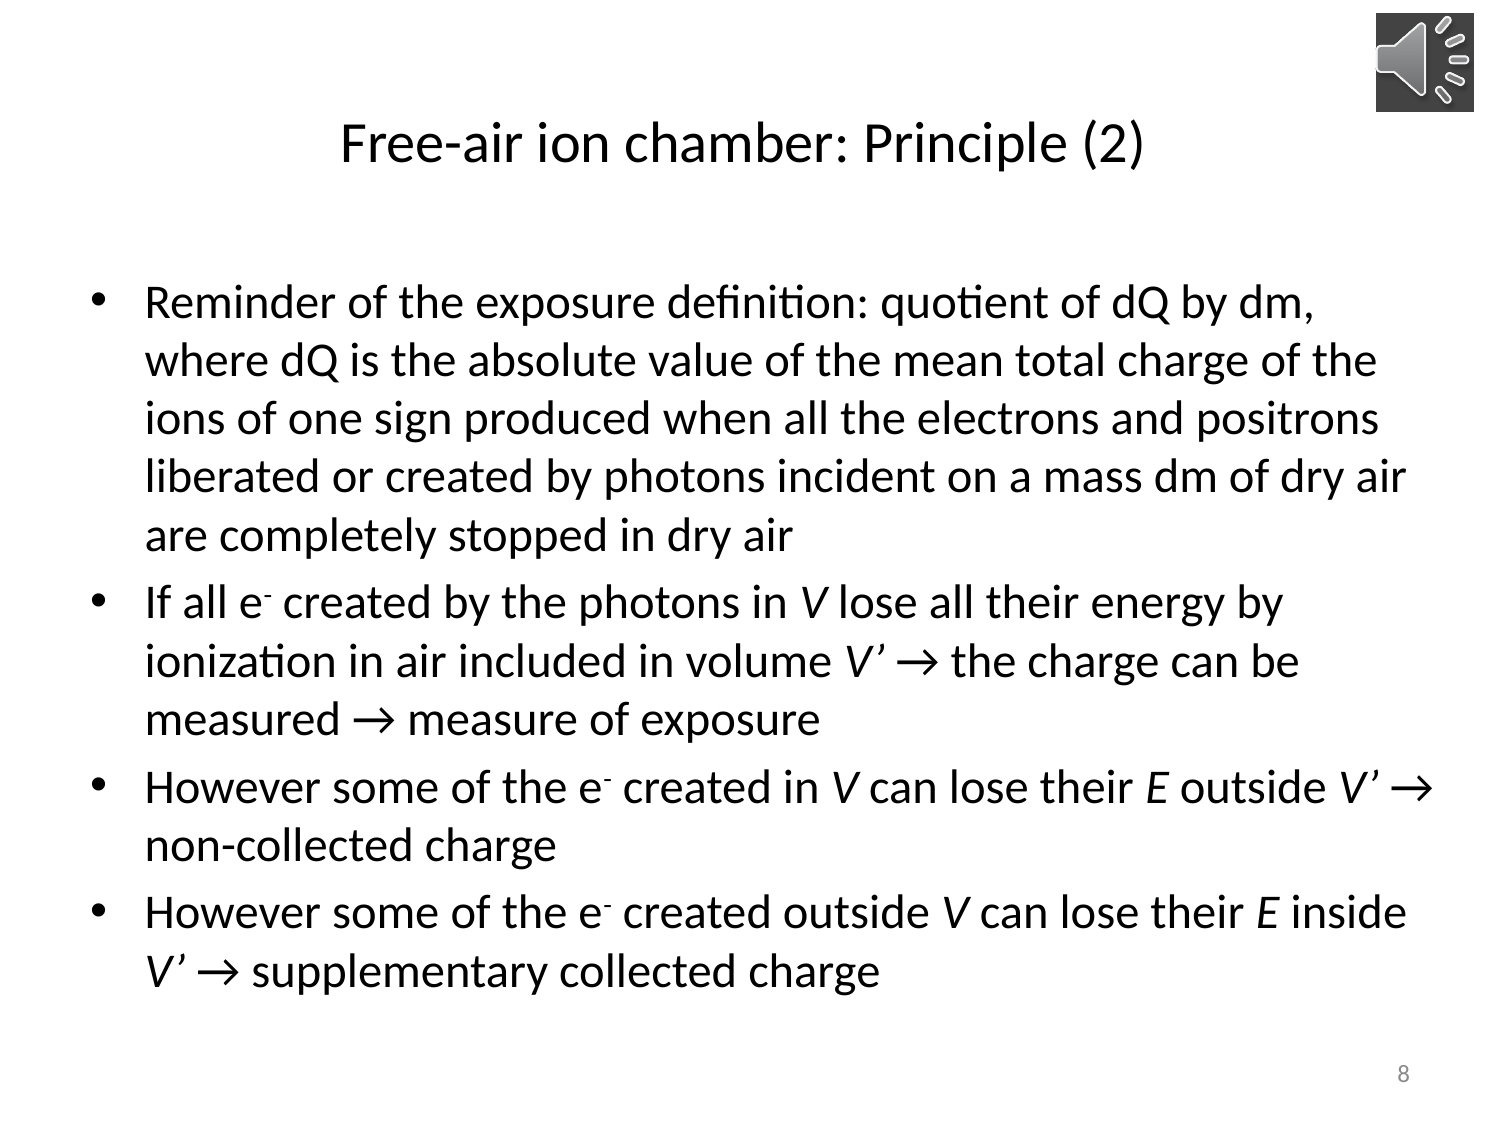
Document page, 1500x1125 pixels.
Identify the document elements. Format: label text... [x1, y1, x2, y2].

list Reminder of the exposure definition: quotient of dQ by dm, where dQ is the absolute value of the mean total charge of the ions of one sign produced when all the electrons and positrons liberated or created by photons incident on a mass dm of dry air are completely stopped in dry air If all e- created by the photons in V lose all their energy by ionization in air included in volume V’ → the charge can be measured → measure of exposure However some of the e- created in V can lose their E outside V’ → non-collected charge However some of the e- created outside V can lose their E inside V’ → supplementary collected charge [75, 262, 1450, 1013]
picture [1374, 12, 1476, 113]
title Free-air ion chamber: Principle (2) [75, 45, 1425, 233]
slide_number 8 [1074, 1042, 1425, 1103]
